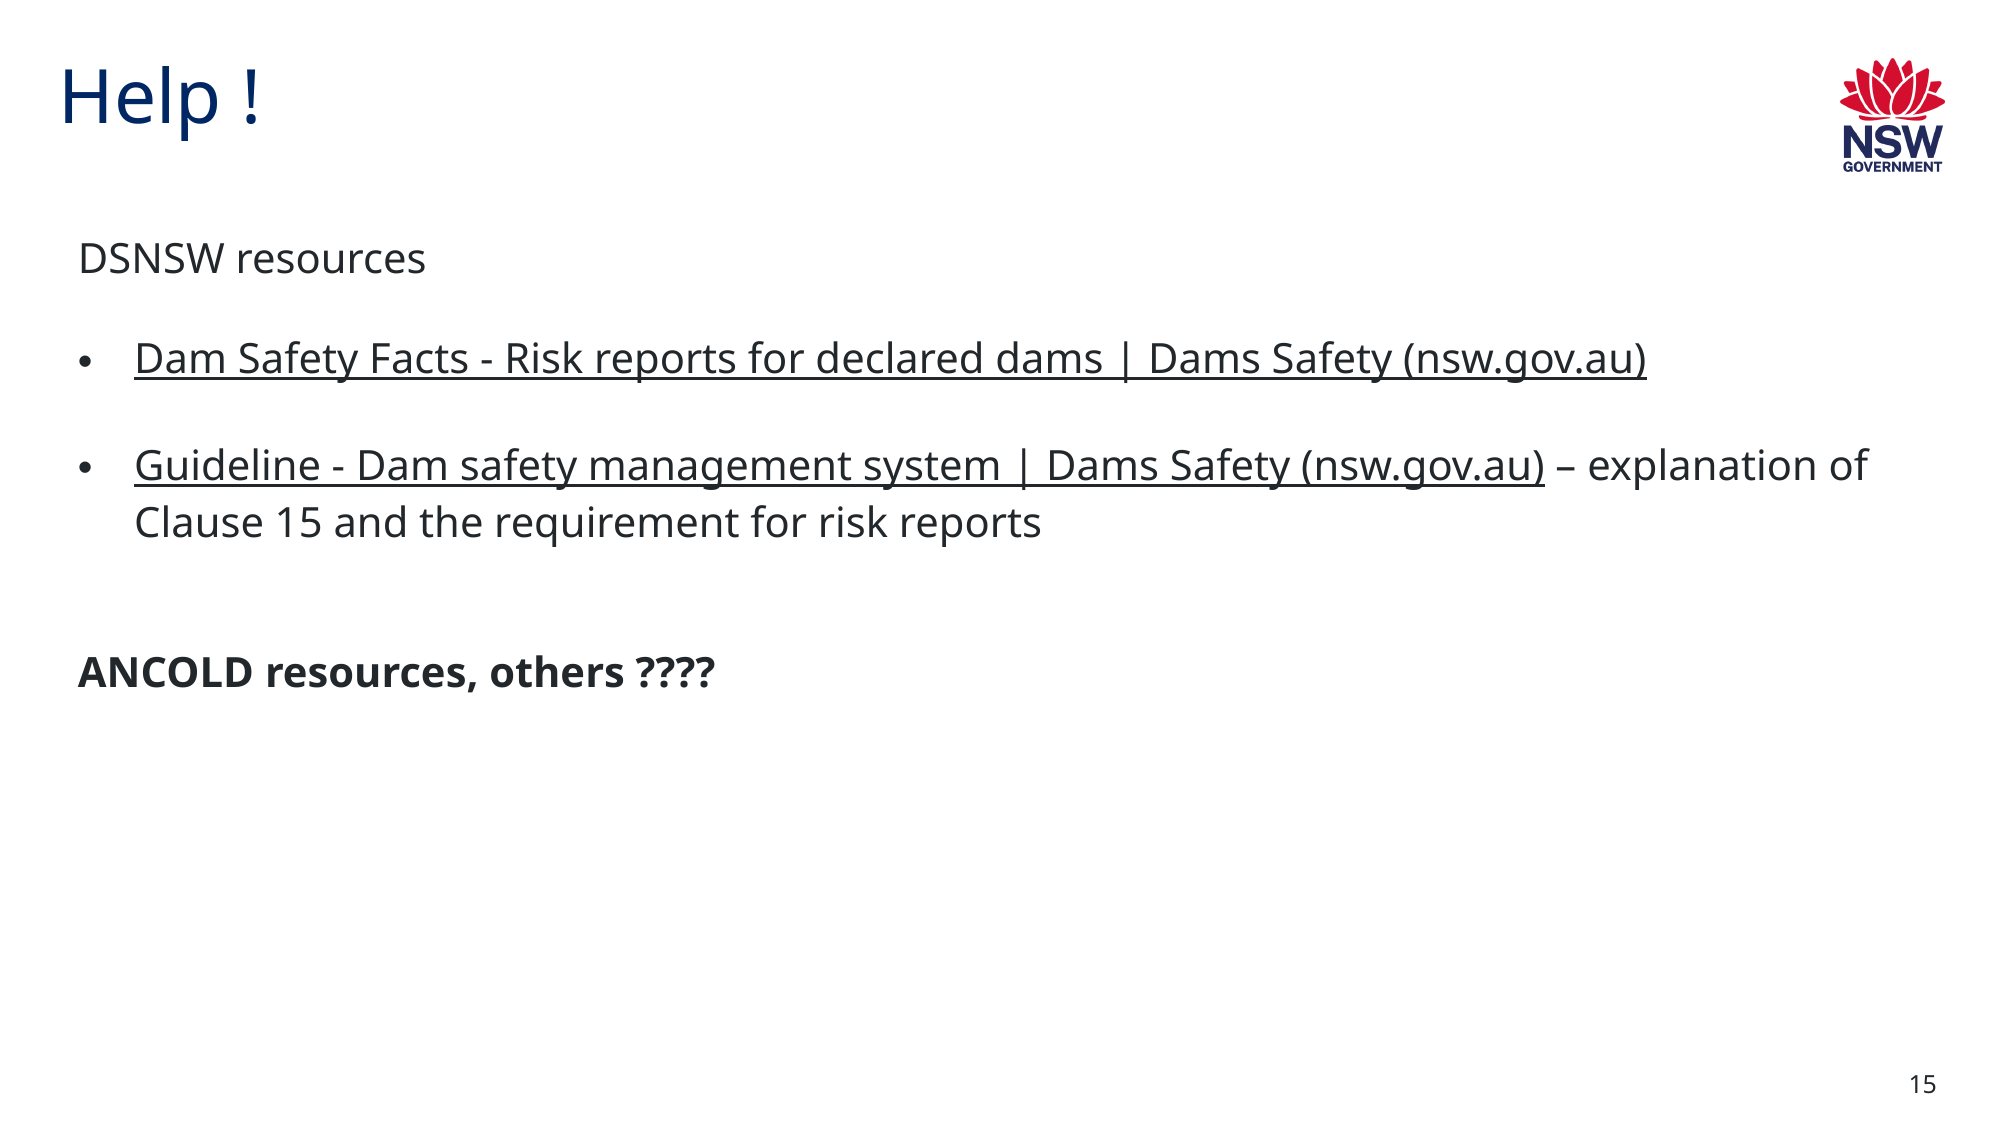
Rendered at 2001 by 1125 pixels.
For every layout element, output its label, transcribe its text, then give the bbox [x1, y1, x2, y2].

picture [1840, 58, 1945, 172]
title Help ! [59, 59, 1654, 225]
text_box DSNSW resources Dam Safety Facts - Risk reports for declared dams | Dams Safety (nsw.gov.au) Guideline - Dam safety management system | Dams Safety (nsw.gov.au) – explanation of Clause 15 and the requirement for risk reports ANCOLD resources, others ???? [63, 224, 1941, 704]
slide_number 15 [1856, 1068, 1937, 1099]
